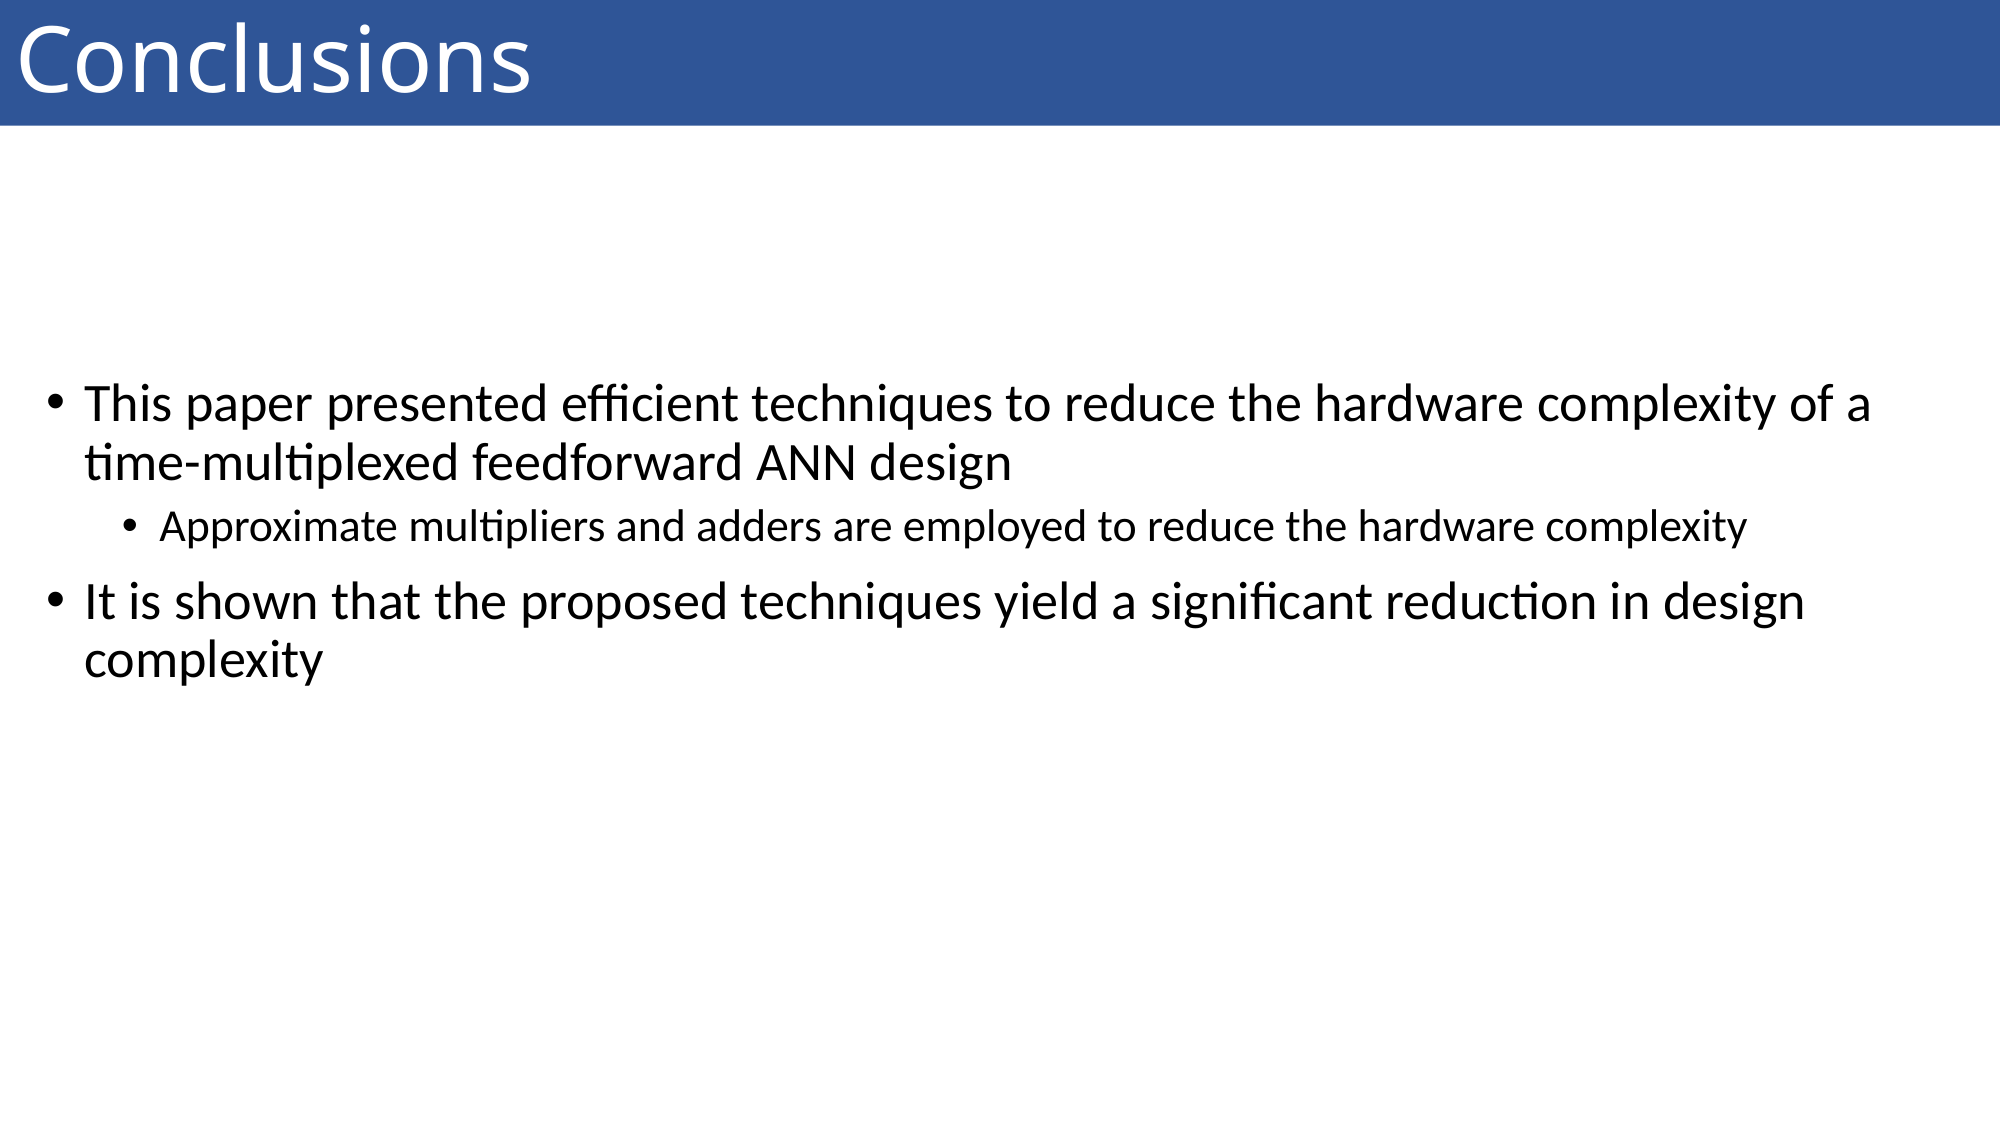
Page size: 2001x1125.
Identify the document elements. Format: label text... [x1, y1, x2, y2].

text_box Conclusions [0, 0, 2000, 126]
list This paper presented efficient techniques to reduce the hardware complexity of a time-multiplexed feedforward ANN design Approximate multipliers and adders are employed to reduce the hardware complexity It is shown that the proposed techniques yield a significant reduction in design complexity [31, 367, 1970, 820]
